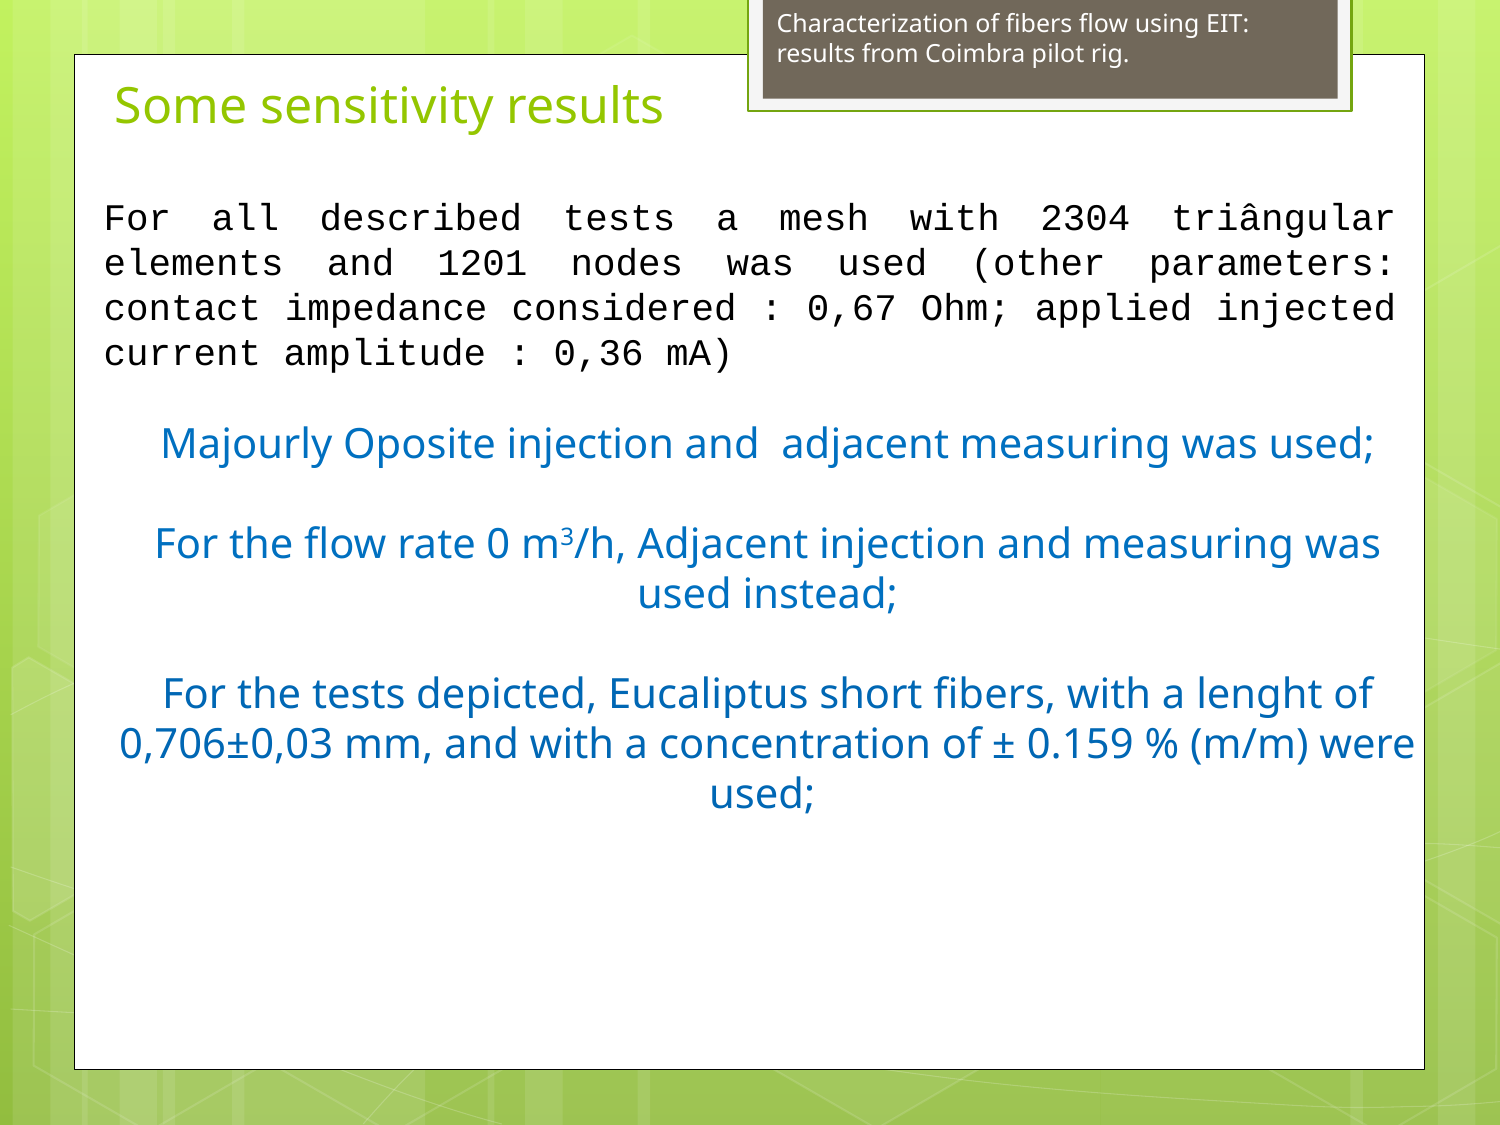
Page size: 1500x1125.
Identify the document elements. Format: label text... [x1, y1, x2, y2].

text_box For all described tests a mesh with 2304 triângular elements and 1201 nodes was used (other parameters: contact impedance considered : 0,67 Ohm; applied injected current amplitude : 0,36 mA) [88, 185, 1412, 381]
text_box Majourly Oposite injection and adjacent measuring was used; For the flow rate 0 m3/h, Adjacent injection and measuring was used instead; For the tests depicted, Eucaliptus short fibers, with a lenght of 0,706±0,03 mm, and with a concentration of ± 0.159 % (m/m) were used; [100, 408, 1436, 874]
text_box Some sensitivity results [100, 66, 1400, 185]
text_box Characterization of fibers flow using EIT: results from Coimbra pilot rig. [761, 0, 1341, 66]
